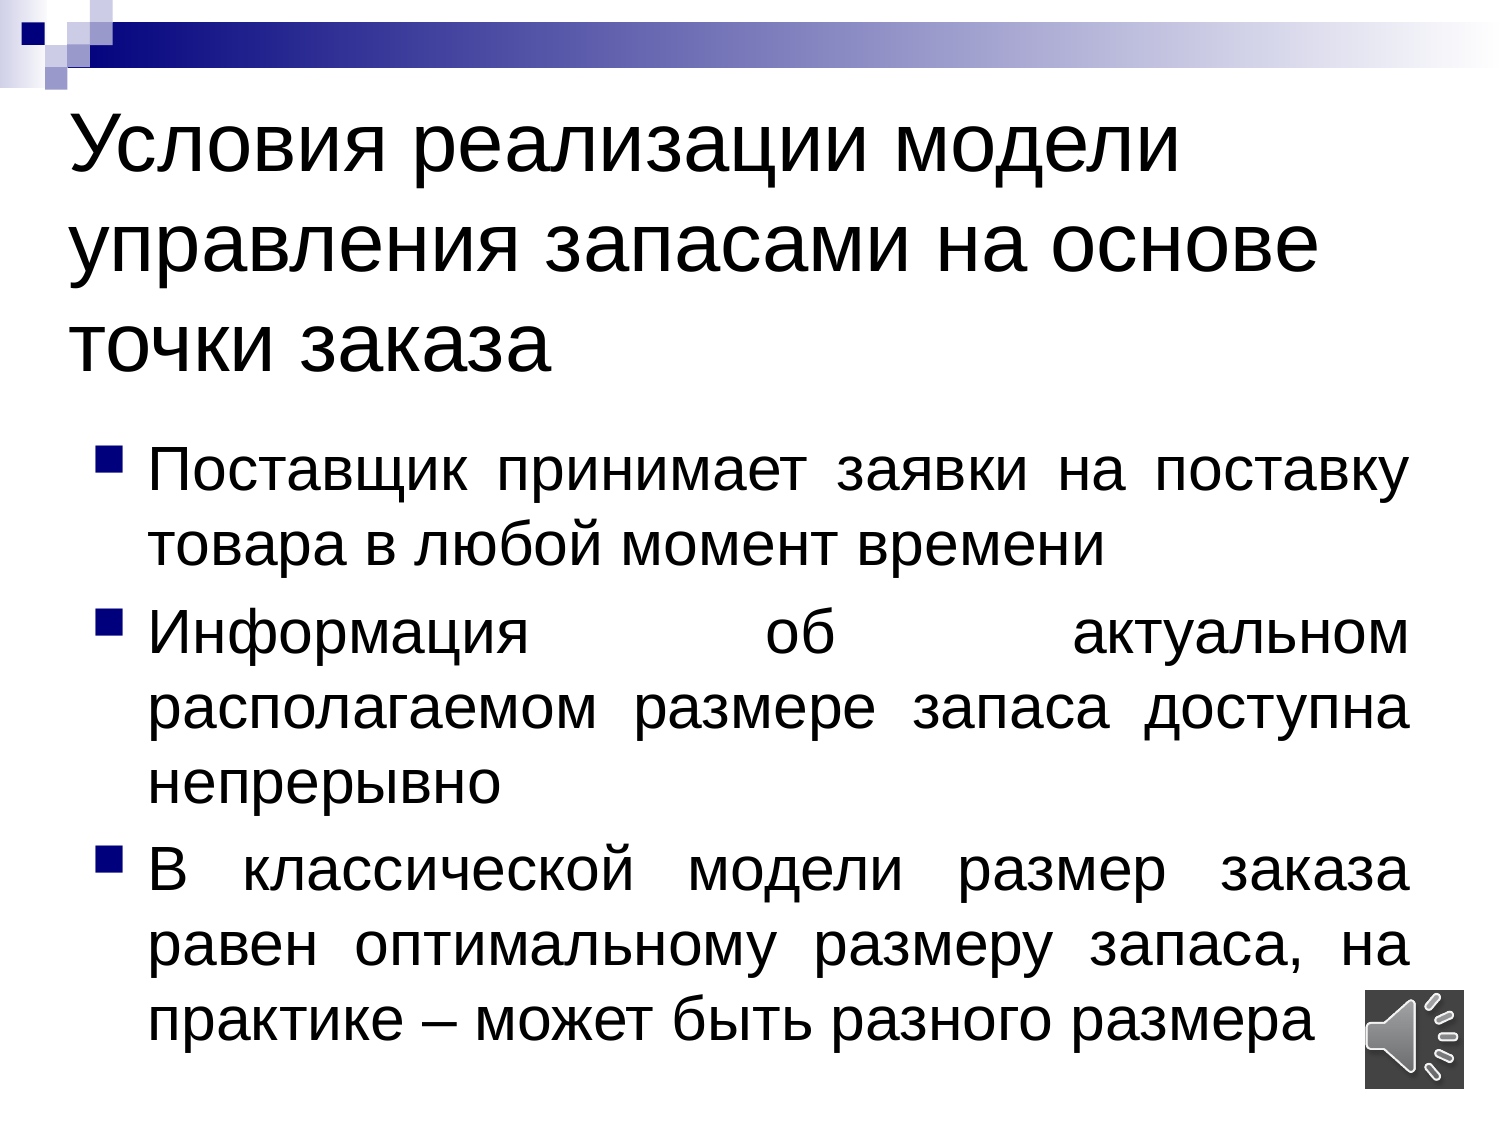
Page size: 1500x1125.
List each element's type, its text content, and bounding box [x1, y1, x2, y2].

picture [1364, 989, 1465, 1090]
title Условия реализации модели управления запасами на основе точки заказа [53, 125, 1437, 351]
list Поставщик принимает заявки на поставку товара в любой момент времени Информация об актуальном располагаемом размере запаса доступна непрерывно В классической модели размер заказа равен оптимальному размеру запаса, на практике – может быть разного размера [76, 420, 1427, 1059]
